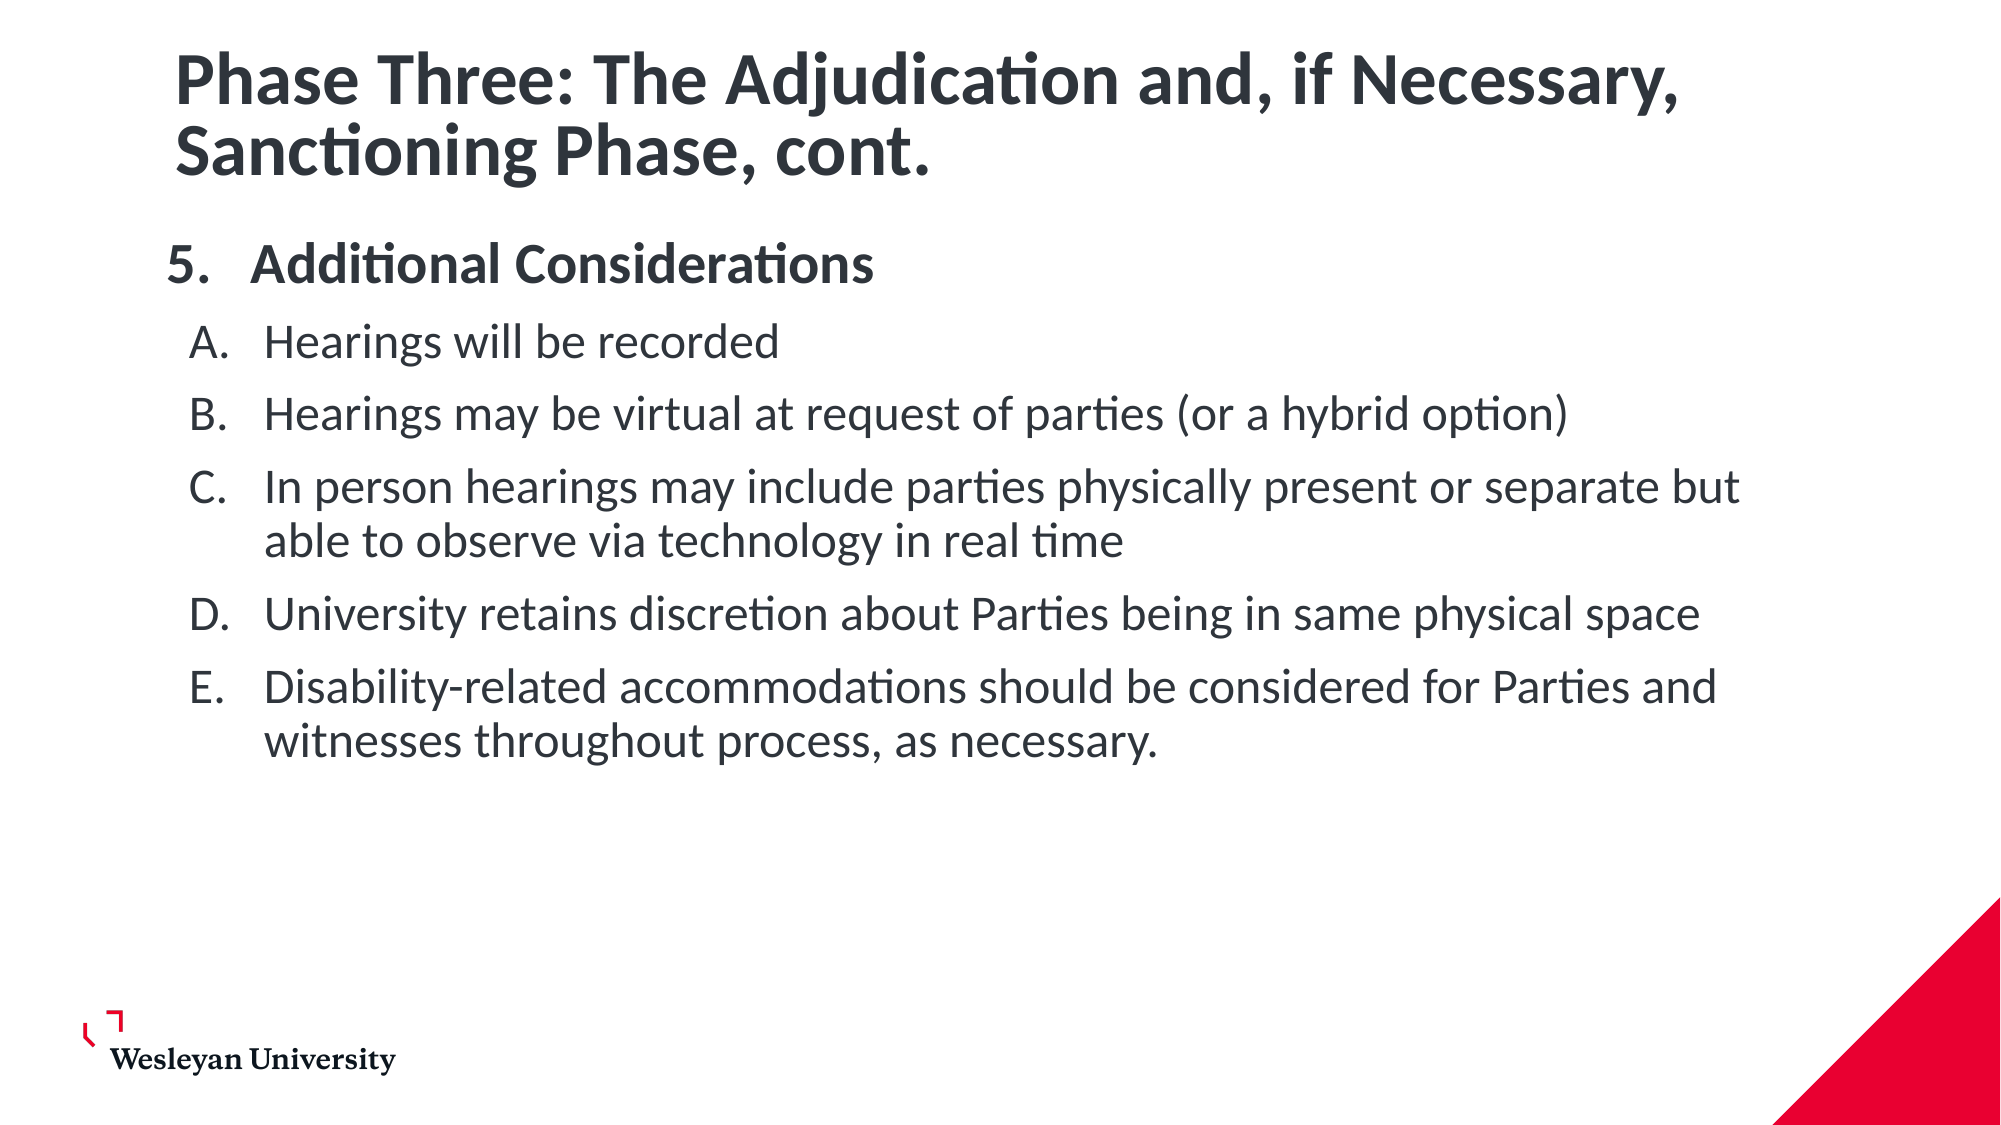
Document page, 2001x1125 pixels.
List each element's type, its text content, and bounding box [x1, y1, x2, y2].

title Phase Three: The Adjudication and, if Necessary, Sanctioning Phase, cont. [160, 37, 1776, 198]
list Additional Considerations Hearings will be recorded Hearings may be virtual at request of parties (or a hybrid option) In person hearings may include parties physically present or separate but able to observe via technology in real time University retains discretion about Parties being in same physical space Disability-related accommodations should be considered for Parties and witnesses throughout process, as necessary. [151, 225, 1785, 985]
